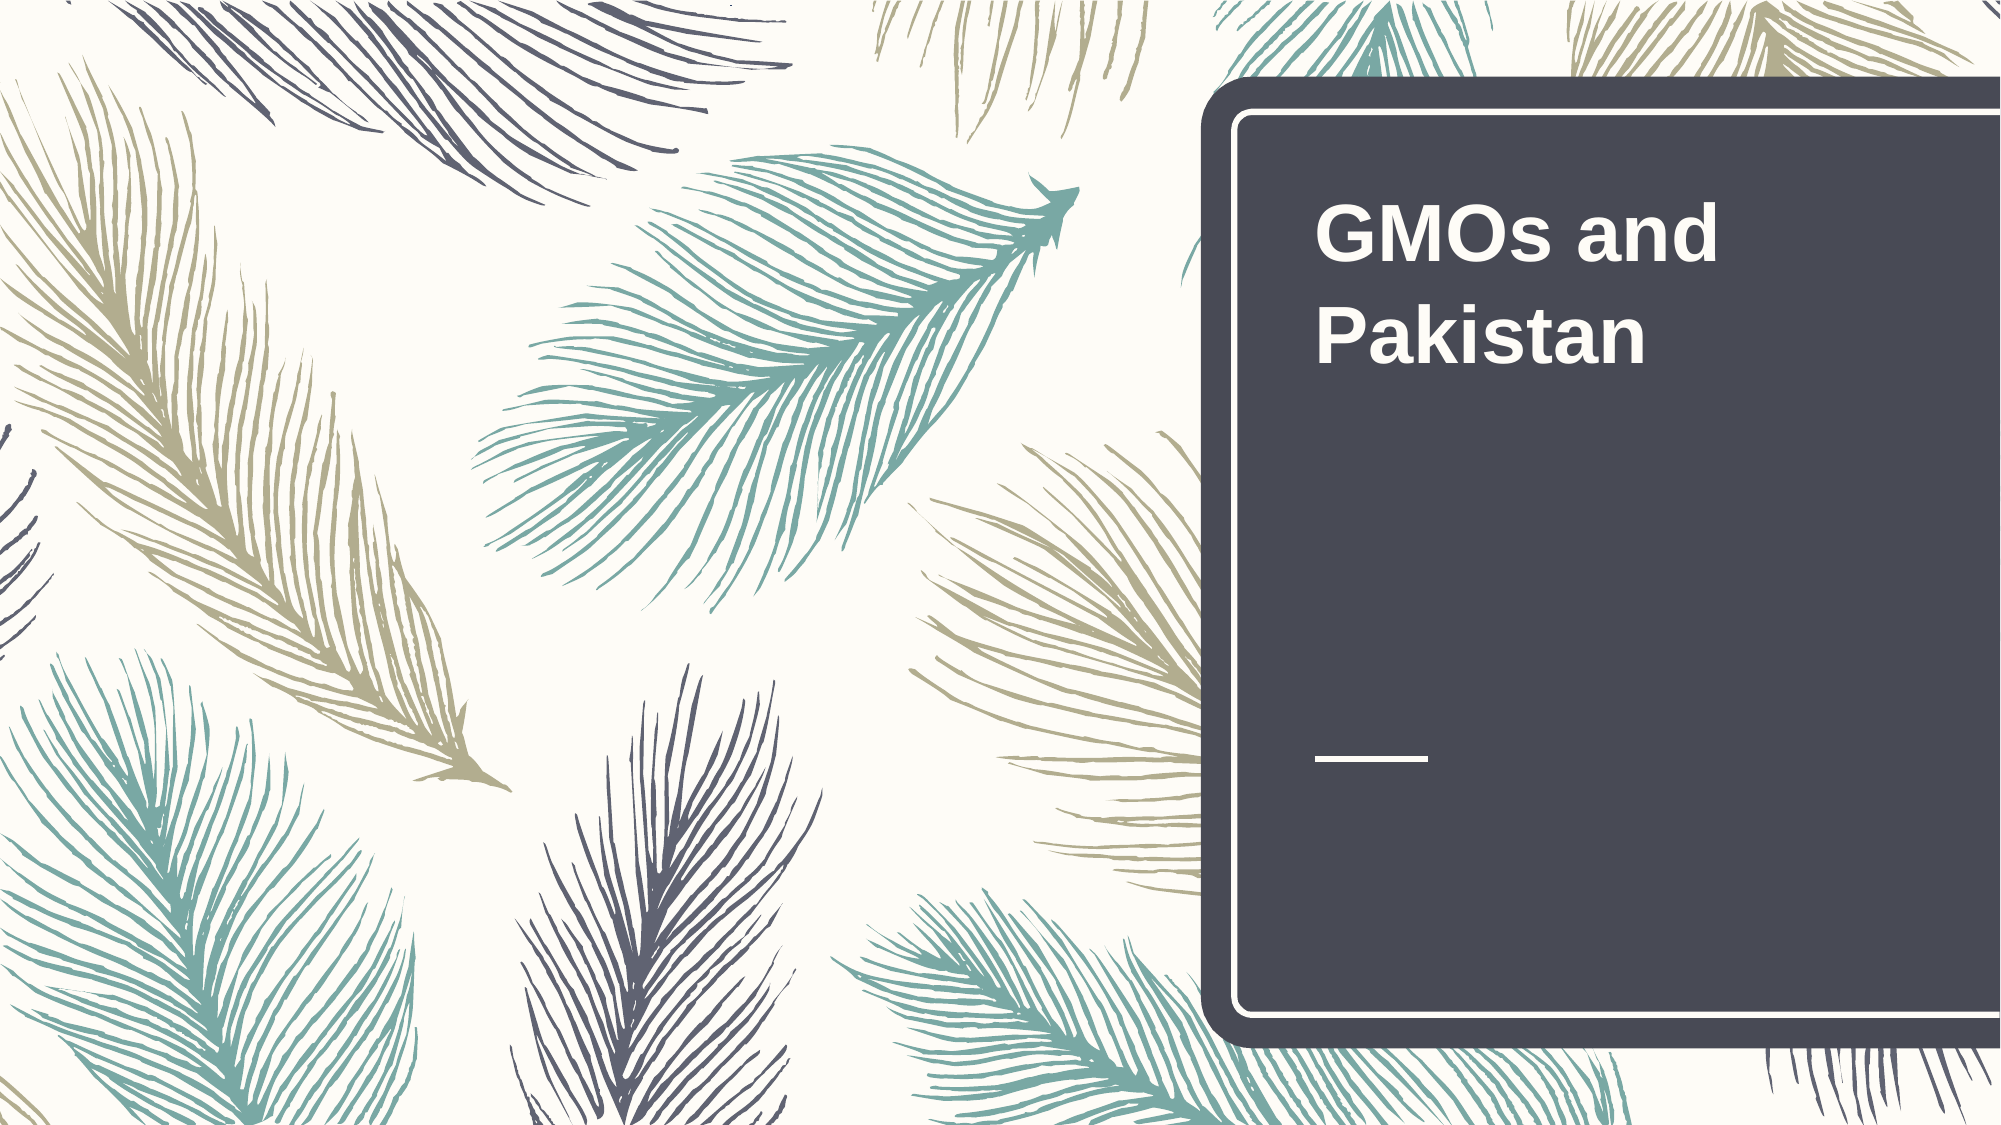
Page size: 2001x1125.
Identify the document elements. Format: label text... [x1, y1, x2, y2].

title GMOs and Pakistan [1299, 167, 1922, 718]
